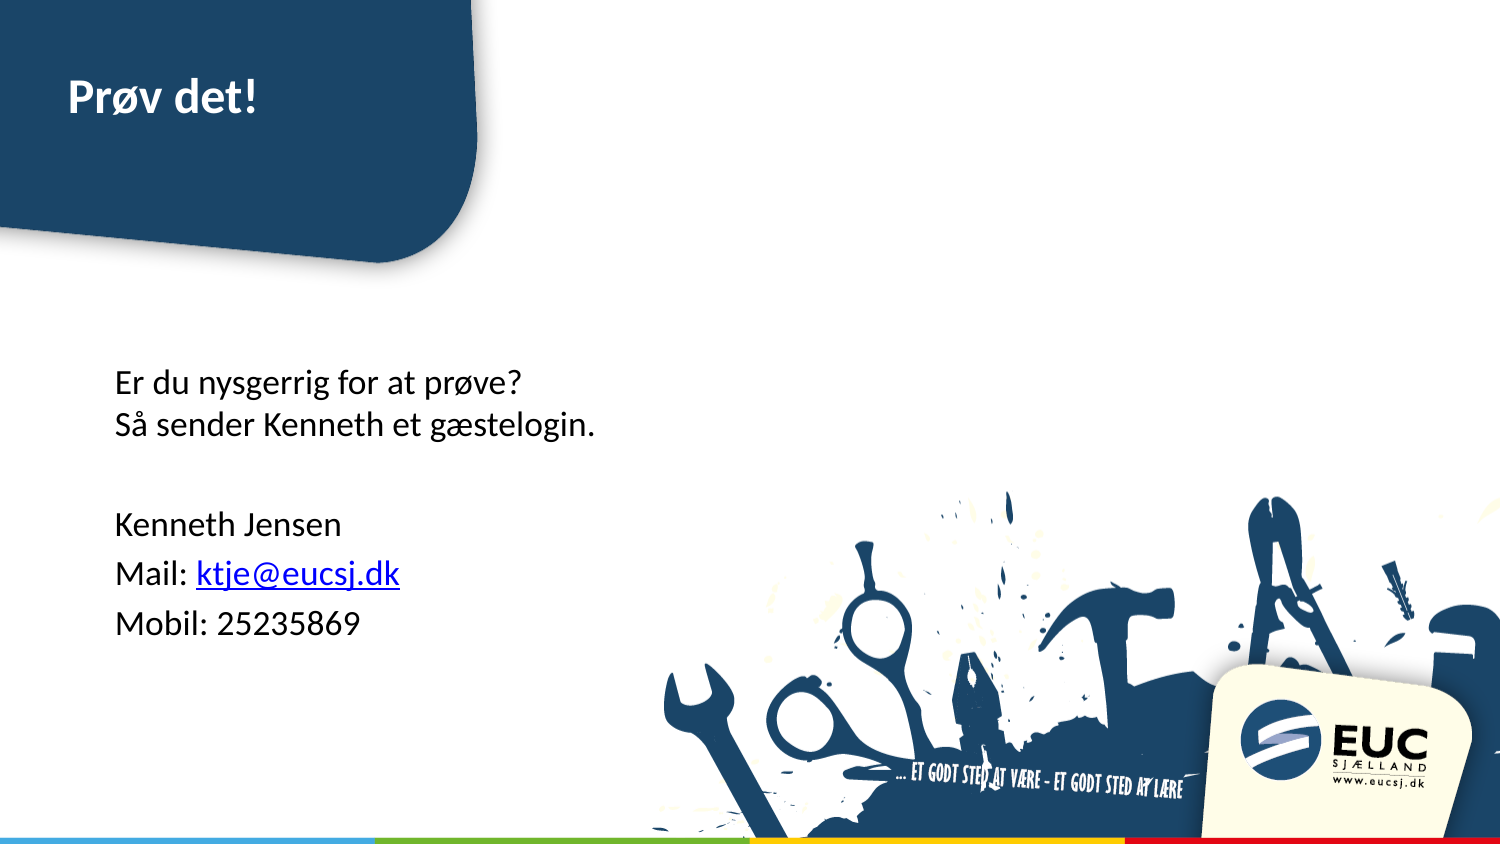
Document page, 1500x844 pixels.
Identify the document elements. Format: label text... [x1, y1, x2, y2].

picture [0, 0, 1500, 844]
list Er du nysgerrig for at prøve? Så sender Kenneth et gæstelogin. Kenneth Jensen Mail: ktje@eucsj.dk Mobil: 25235869 [100, 351, 951, 824]
title Prøv det! [53, 55, 455, 257]
